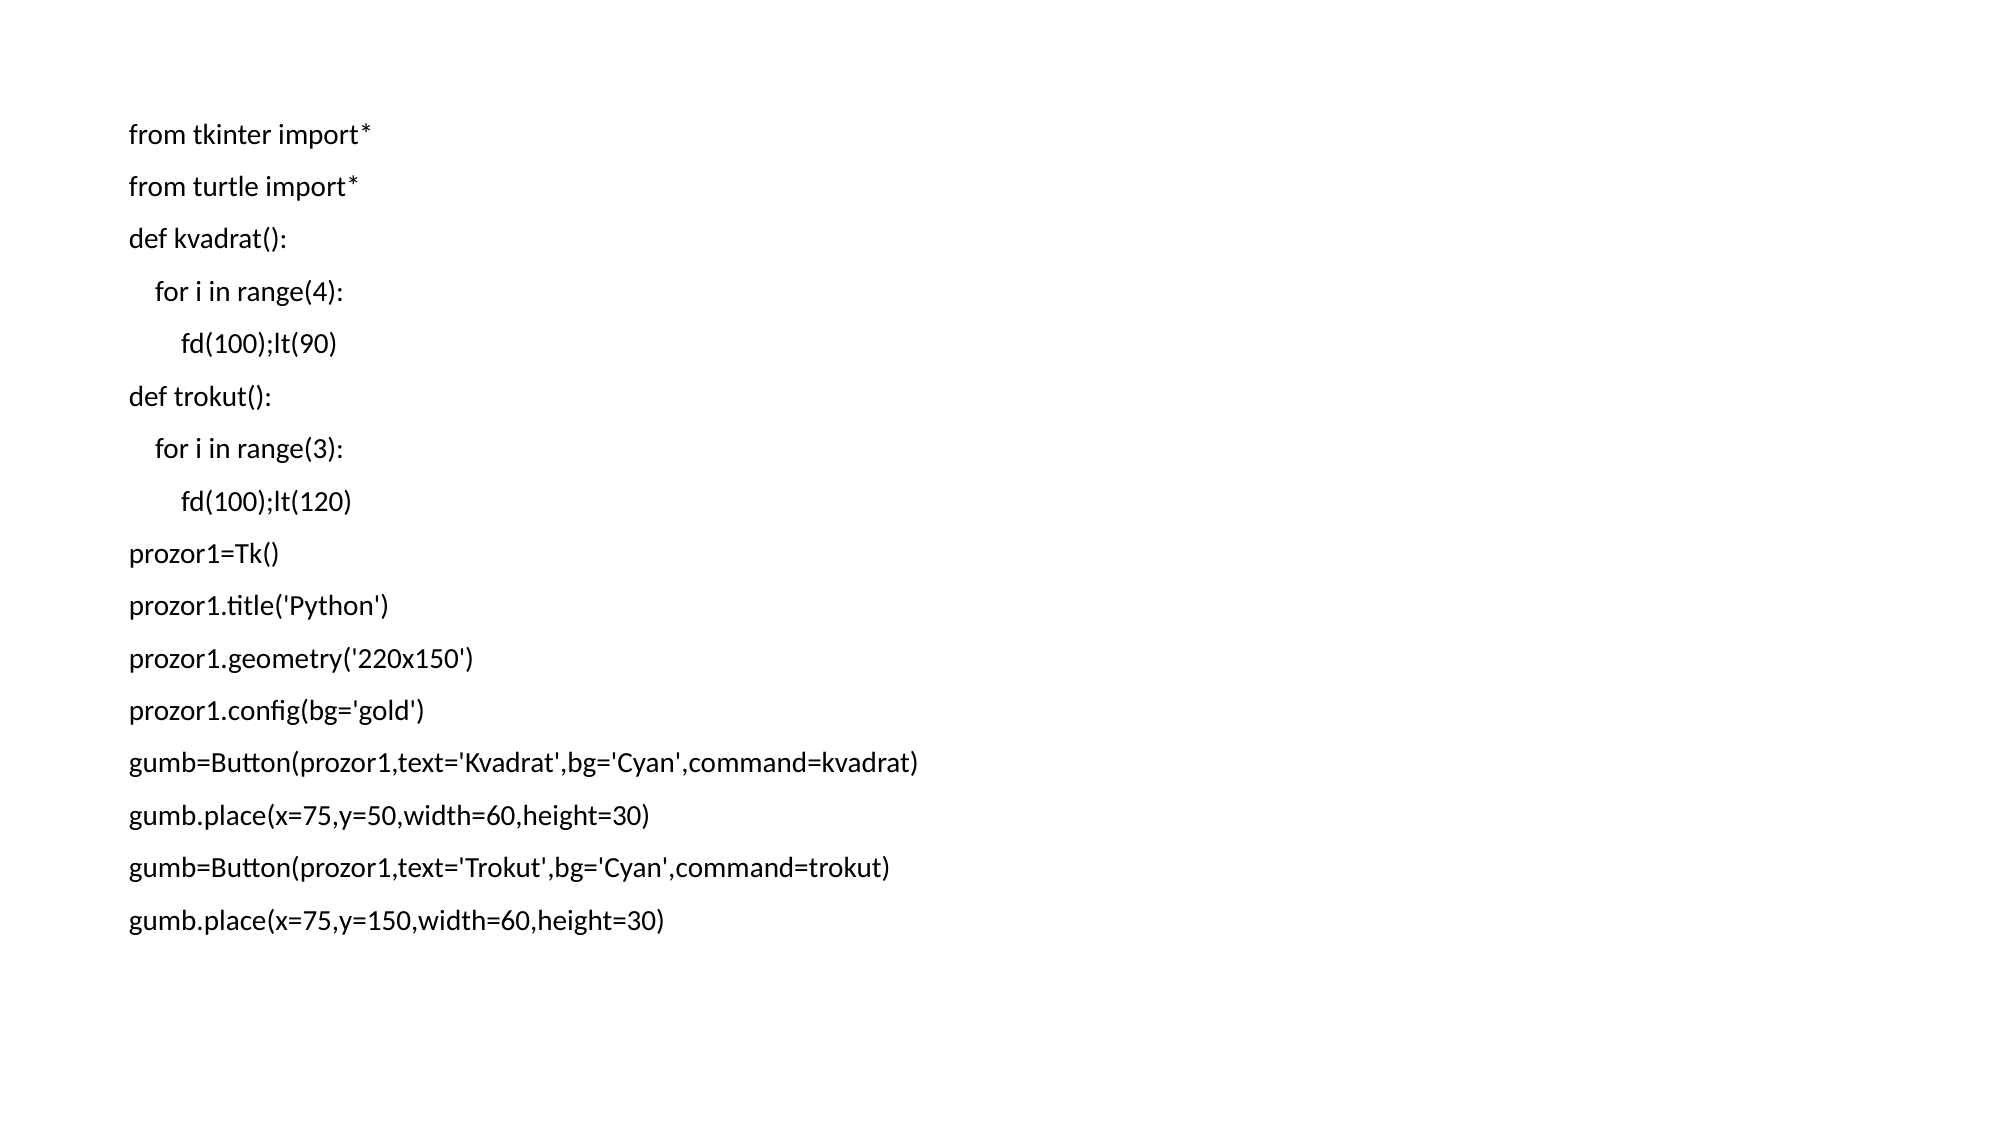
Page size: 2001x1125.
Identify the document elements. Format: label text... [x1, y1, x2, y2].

list from tkinter import* from turtle import* def kvadrat(): for i in range(4): fd(100);lt(90) def trokut(): for i in range(3): fd(100);lt(120) prozor1=Tk() prozor1.title('Python') prozor1.geometry('220x150') prozor1.config(bg='gold') gumb=Button(prozor1,text='Kvadrat',bg='Cyan',command=kvadrat) gumb.place(x=75,y=50,width=60,height=30) gumb=Button(prozor1,text='Trokut',bg='Cyan',command=trokut) gumb.place(x=75,y=150,width=60,height=30) [114, 111, 1839, 976]
